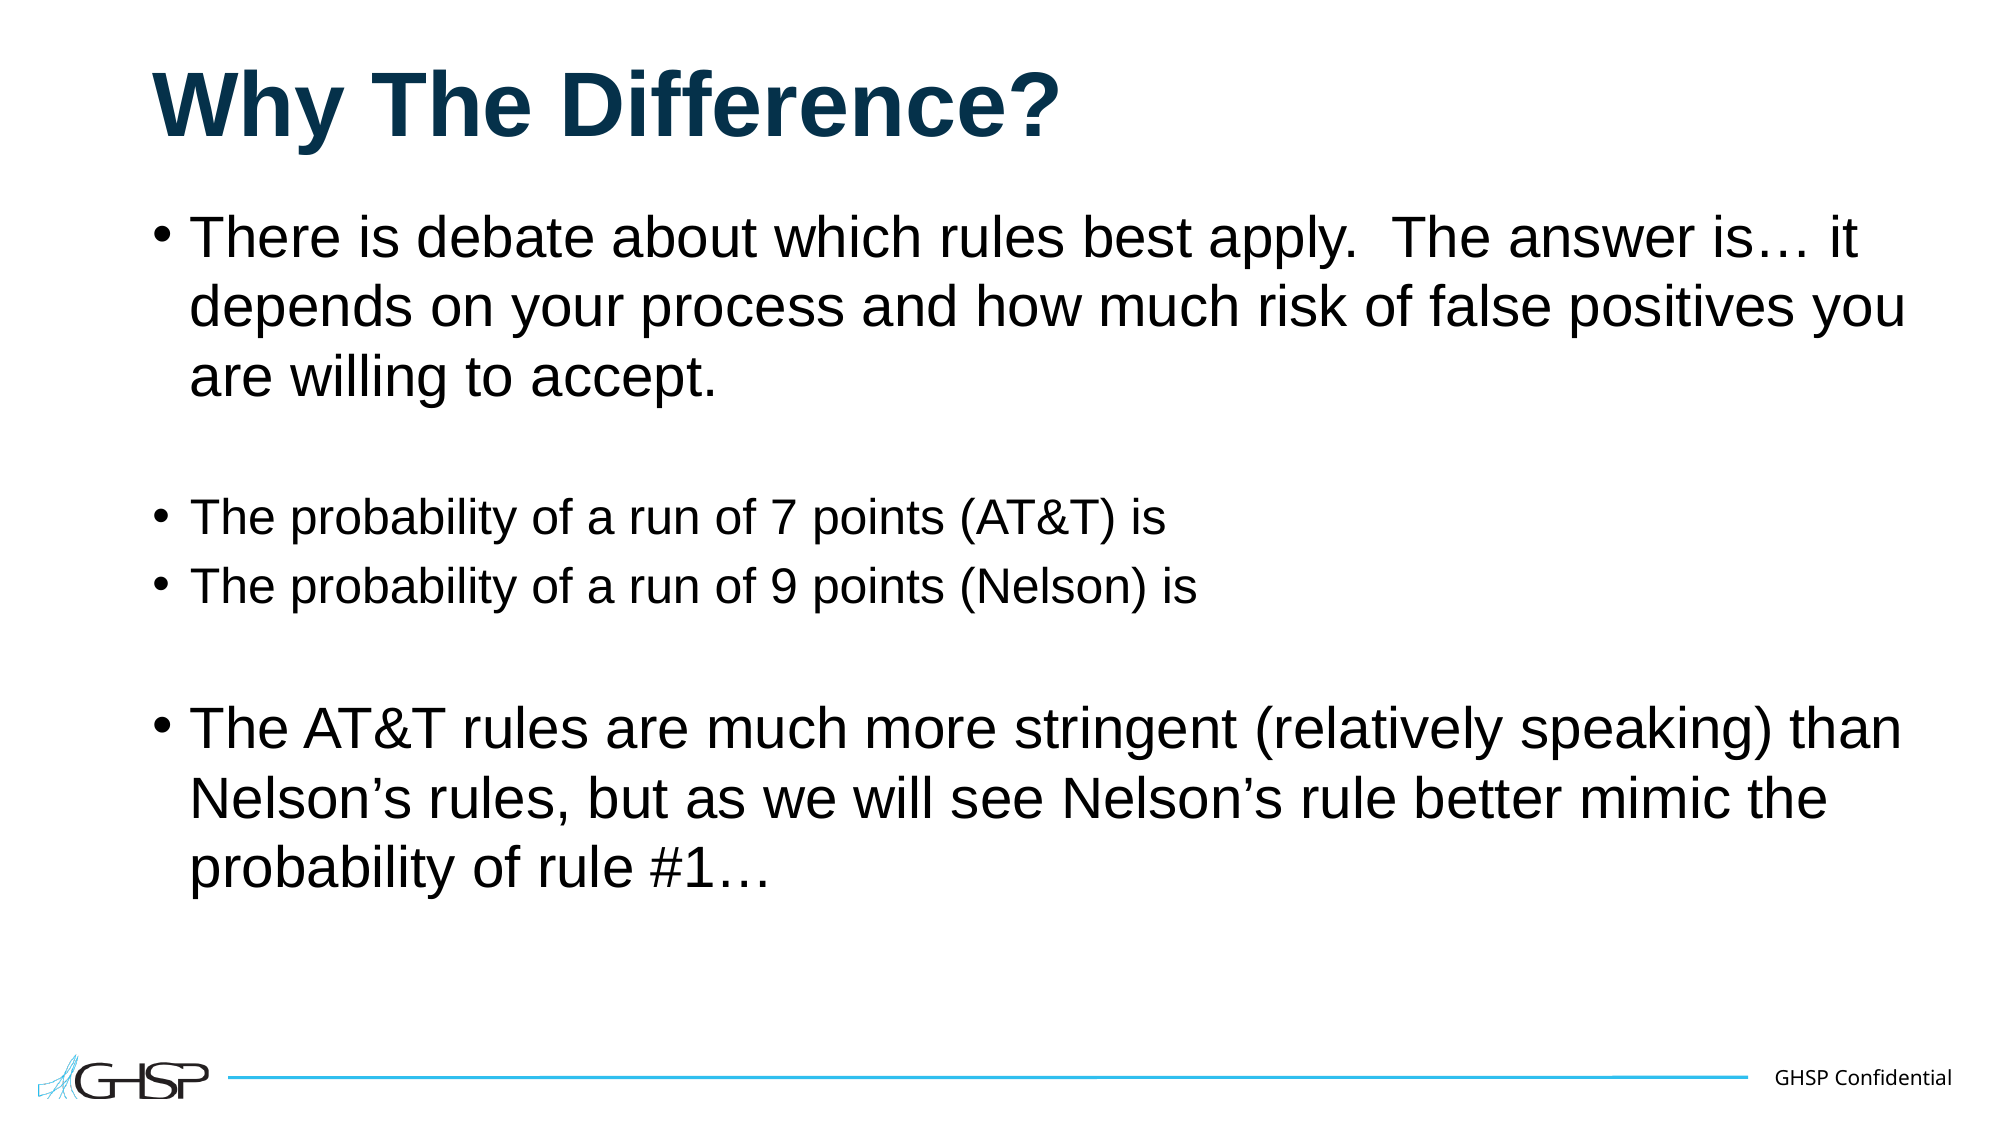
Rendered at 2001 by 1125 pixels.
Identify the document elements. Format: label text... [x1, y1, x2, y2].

title Why The Difference? [137, 41, 1863, 174]
